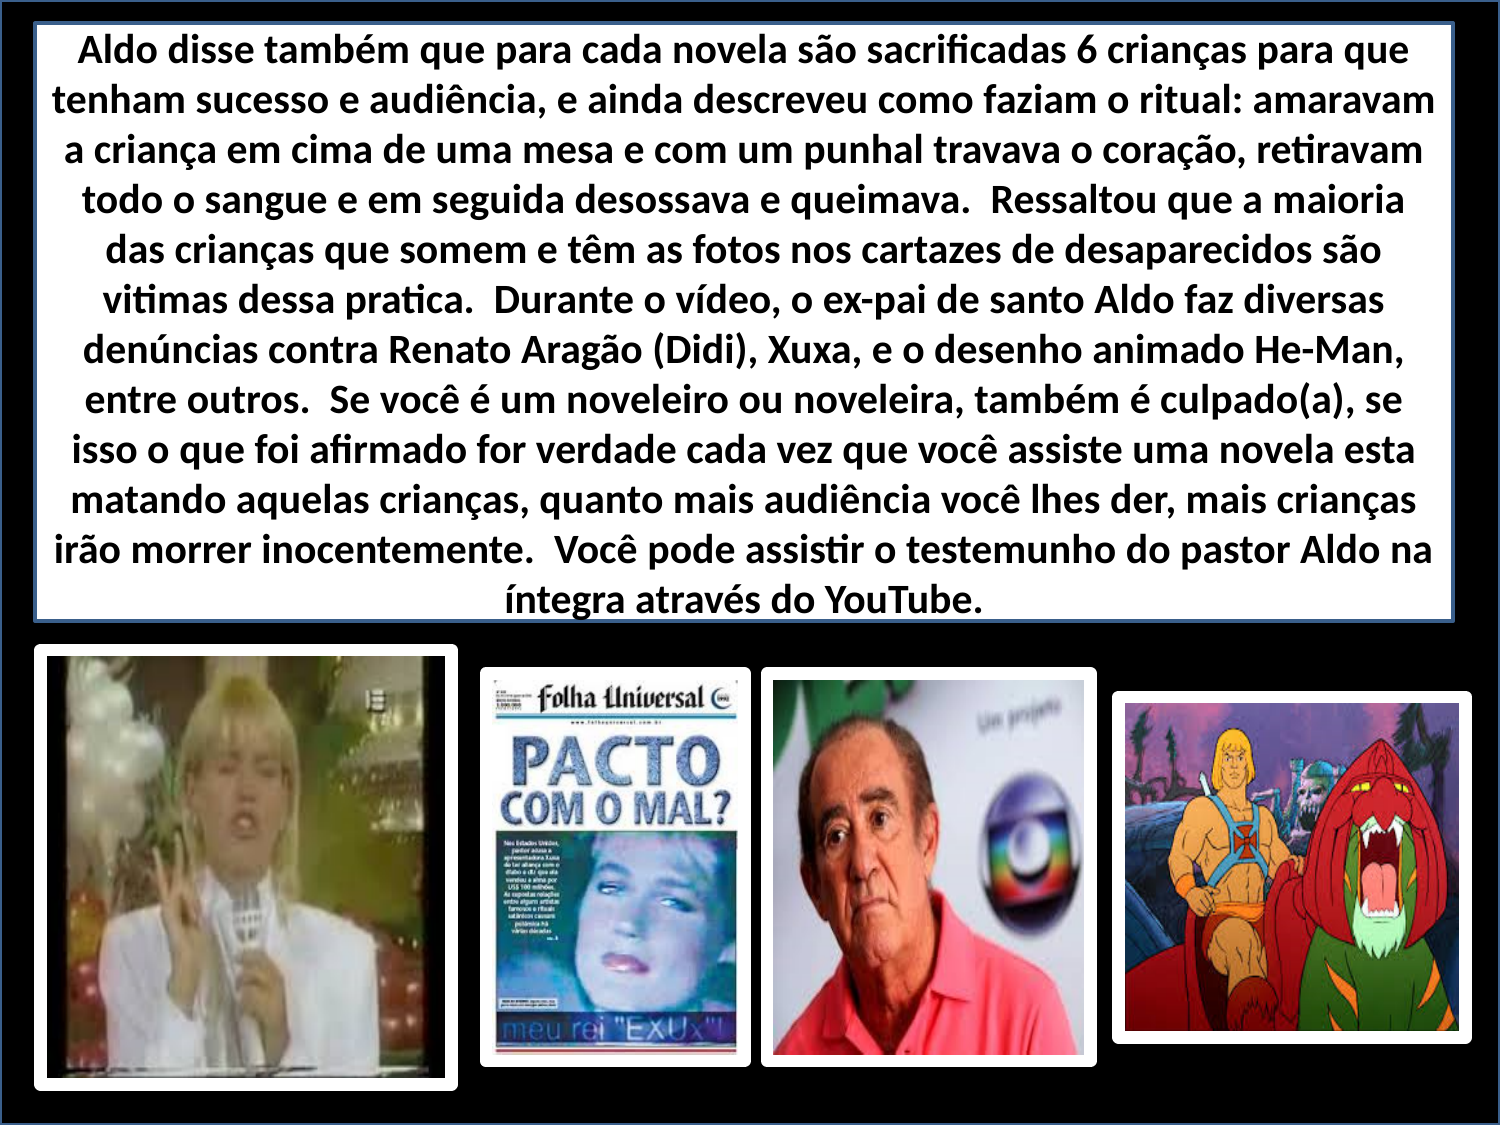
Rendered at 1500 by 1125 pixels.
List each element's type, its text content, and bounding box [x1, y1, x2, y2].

picture [1124, 702, 1460, 1032]
text_box Aldo disse também que para cada novela são sacrificadas 6 crianças para que tenham sucesso e audiência, e ainda descreveu como faziam o ritual: amaravam a criança em cima de uma mesa e com um punhal travava o coração, retiravam todo o sangue e em seguida desossava e queimava. Ressaltou que a maioria das crianças que somem e têm as fotos nos cartazes de desaparecidos são vitimas dessa pratica. Durante o vídeo, o ex-pai de santo Aldo faz diversas denúncias contra Renato Aragão (Didi), Xuxa, e o desenho animado He-Man, entre outros. Se você é um noveleiro ou noveleira, também é culpado(a), se isso o que foi afirmado for verdade cada vez que você assiste uma novela esta matando aquelas crianças, quanto mais audiência você lhes der, mais crianças irão morrer inocentemente. Você pode assistir o testemunho do pastor Aldo na íntegra através do YouTube. [33, 21, 1455, 623]
picture [773, 679, 1085, 1055]
picture [46, 655, 446, 1079]
text_box [0, 0, 1500, 1125]
picture [491, 679, 739, 1055]
